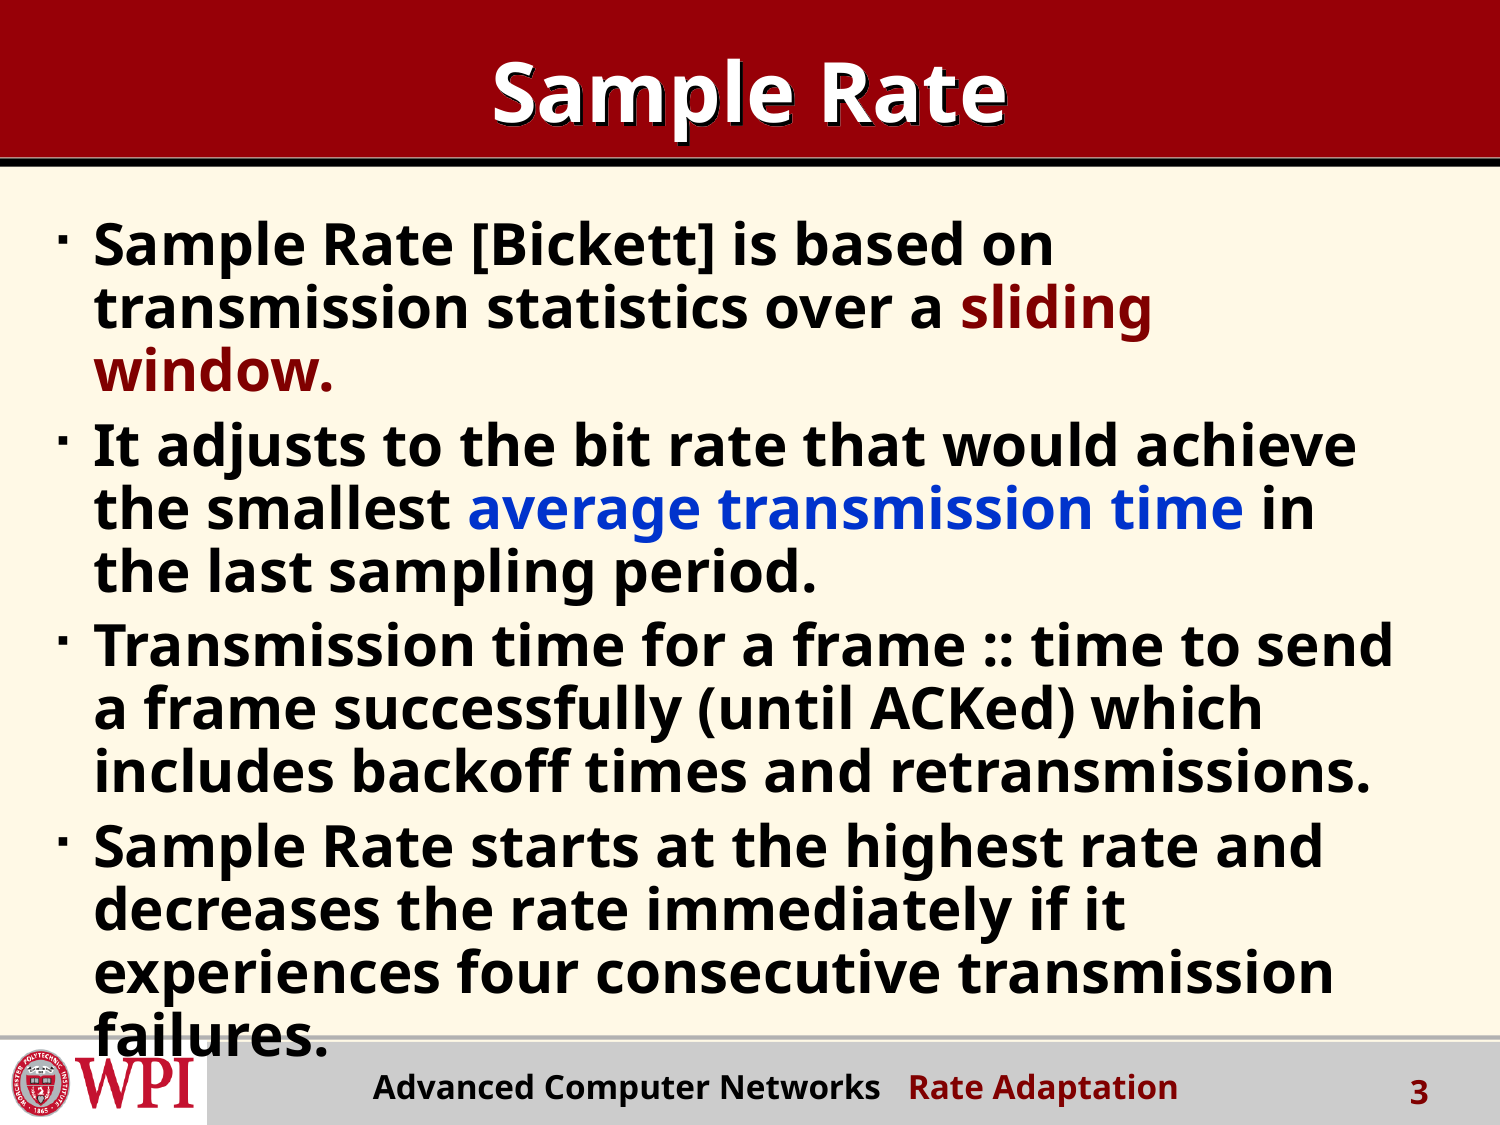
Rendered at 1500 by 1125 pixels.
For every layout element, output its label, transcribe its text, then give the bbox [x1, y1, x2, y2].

footer Advanced Computer Networks Rate Adaptation [229, 1058, 1323, 1106]
title Sample Rate [29, 18, 1471, 150]
slide_number 3 [1344, 1063, 1495, 1102]
picture [0, 0, 1500, 158]
picture [0, 1040, 1500, 1125]
picture [0, 167, 1500, 1035]
list Sample Rate [Bickett] is based on transmission statistics over a sliding window. It adjusts to the bit rate that would achieve the smallest average transmission time in the last sampling period. Transmission time for a frame :: time to send a frame successfully (until ACKed) which includes backoff times and retransmissions. Sample Rate starts at the highest rate and decreases the rate immediately if it experiences four consecutive transmission failures. [40, 207, 1426, 1001]
